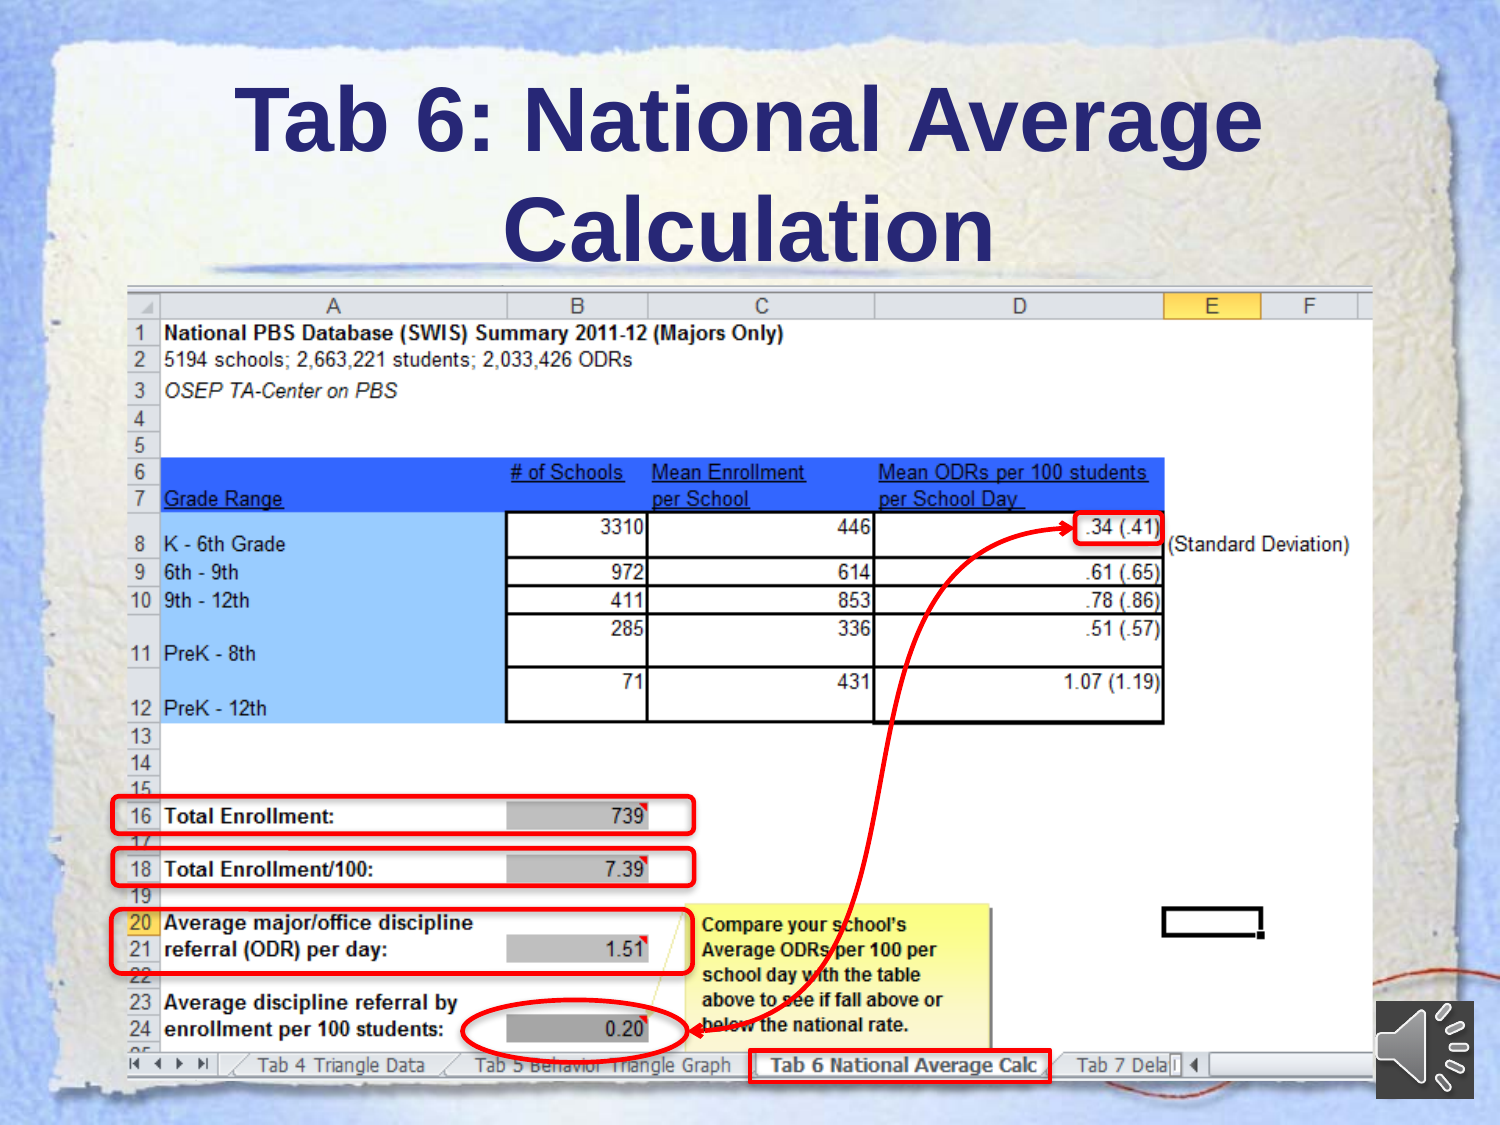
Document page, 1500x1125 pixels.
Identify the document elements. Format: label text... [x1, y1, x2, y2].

text_box [111, 847, 122, 887]
title Tab 6: National Average Calculation [112, 74, 1388, 288]
text_box [111, 795, 122, 835]
picture [0, 0, 1500, 1125]
text_box [110, 908, 122, 975]
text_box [687, 512, 1163, 1032]
